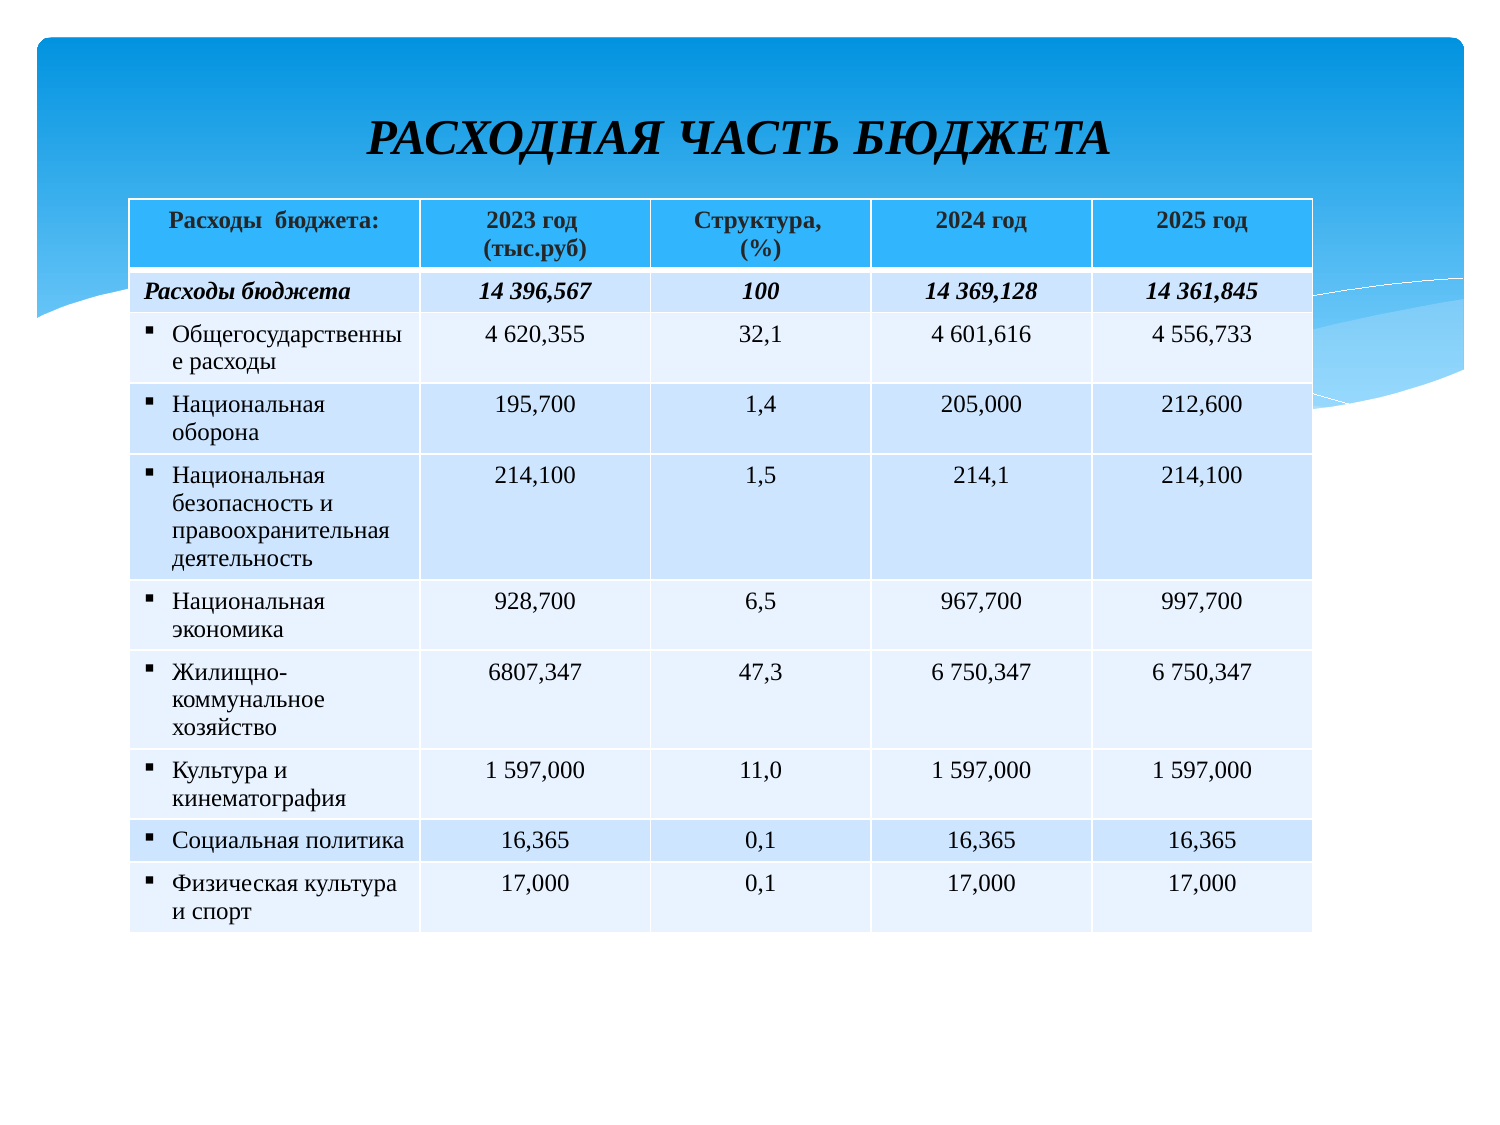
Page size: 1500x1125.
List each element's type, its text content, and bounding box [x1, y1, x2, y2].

title РАСХОДНАЯ ЧАСТЬ БЮДЖЕТА [135, 90, 1313, 198]
table_cell 14 396,567 [421, 273, 650, 312]
table_cell 14 369,128 [872, 273, 1091, 312]
table_cell 4 620,355 [421, 313, 650, 382]
table_cell 997,700 [1093, 581, 1312, 649]
table_cell 16,365 [872, 820, 1091, 861]
table_header 2025 год [1093, 200, 1312, 267]
table_cell Национальная экономика [130, 581, 419, 649]
table_cell Культура и кинематография [130, 750, 419, 818]
table_header 2023 год (тыс.руб) [421, 200, 650, 267]
table_cell 16,365 [1093, 820, 1312, 861]
table_cell Расходы бюджета [130, 273, 419, 312]
table_cell Общегосударственные расходы [130, 313, 419, 382]
table_cell Социальная политика [130, 820, 419, 861]
table_cell 967,700 [872, 581, 1091, 649]
table_cell 6,5 [651, 581, 870, 649]
table_header 2024 год [872, 200, 1091, 267]
table_cell 16,365 [421, 820, 650, 861]
table_cell 1 597,000 [872, 750, 1091, 818]
table_cell Физическая культура и спорт [130, 863, 419, 932]
table_cell Жилищно-коммунальное хозяйство [130, 651, 419, 748]
table_cell 928,700 [421, 581, 650, 649]
table_cell 214,1 [872, 455, 1091, 579]
table_header Структура, (%) [651, 200, 870, 267]
table_cell Национальная безопасность и правоохранительная деятельность [130, 455, 419, 579]
table_cell 0,1 [651, 863, 870, 932]
table_cell 17,000 [872, 863, 1091, 932]
table_cell 14 361,845 [1093, 273, 1312, 312]
table_cell 4 556,733 [1093, 313, 1312, 382]
table_cell 100 [651, 273, 870, 312]
table_cell 214,100 [1093, 455, 1312, 579]
table_cell 1,4 [651, 384, 870, 453]
table_cell 4 601,616 [872, 313, 1091, 382]
table_cell 212,600 [1093, 384, 1312, 453]
table_cell 1 597,000 [1093, 750, 1312, 818]
table_cell 11,0 [651, 750, 870, 818]
table_cell 17,000 [421, 863, 650, 932]
table_cell 6 750,347 [1093, 651, 1312, 748]
table_cell 17,000 [1093, 863, 1312, 932]
table_cell 1 597,000 [421, 750, 650, 818]
table_cell 205,000 [872, 384, 1091, 453]
table_cell 1,5 [651, 455, 870, 579]
table_header Расходы бюджета: [130, 200, 419, 267]
table_cell 32,1 [651, 313, 870, 382]
table_cell 195,700 [421, 384, 650, 453]
table_cell 6807,347 [421, 651, 650, 748]
table_cell 0,1 [651, 820, 870, 861]
table_cell 47,3 [651, 651, 870, 748]
table_cell 6 750,347 [872, 651, 1091, 748]
table_cell 214,100 [421, 455, 650, 579]
table_cell Национальная оборона [130, 384, 419, 453]
